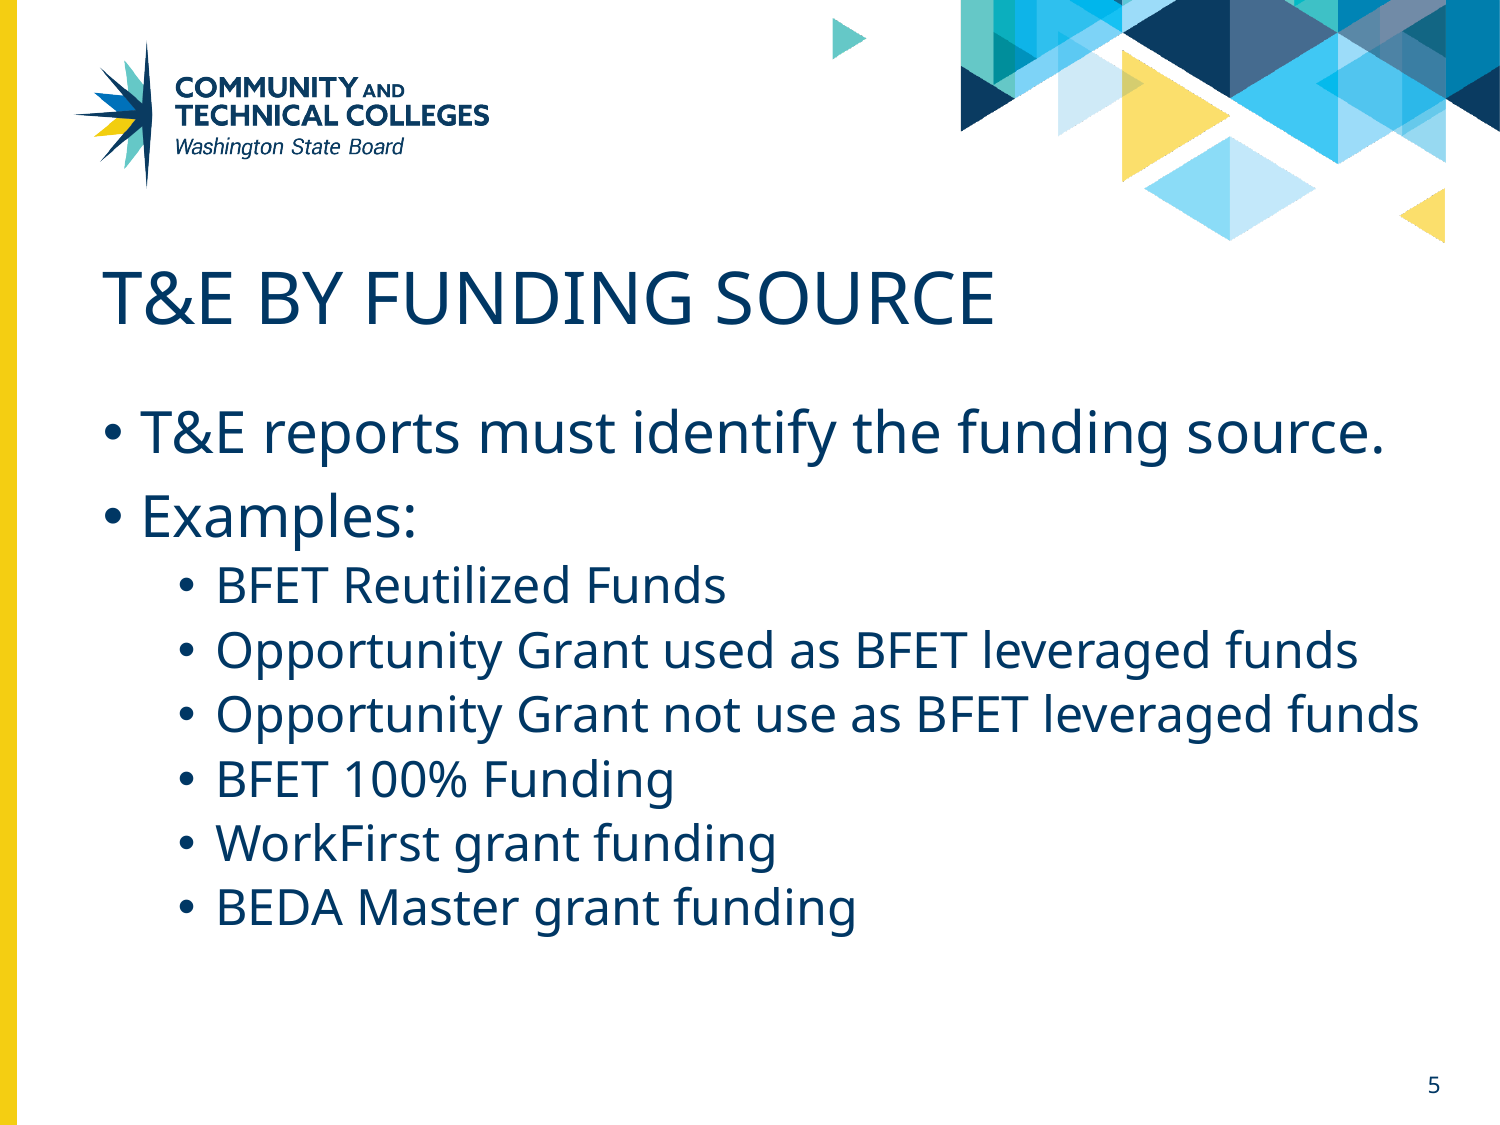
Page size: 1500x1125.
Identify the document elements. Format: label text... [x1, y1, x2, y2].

list T&E reports must identify the funding source. Examples: BFET Reutilized Funds Opportunity Grant used as BFET leveraged funds Opportunity Grant not use as BFET leveraged funds BFET 100% Funding WorkFirst grant funding BEDA Master grant funding [88, 396, 1456, 1013]
title T&E by Funding source [88, 254, 1456, 385]
picture [17, 25, 557, 228]
picture [832, 0, 1500, 243]
slide_number 5 [1378, 1063, 1456, 1103]
